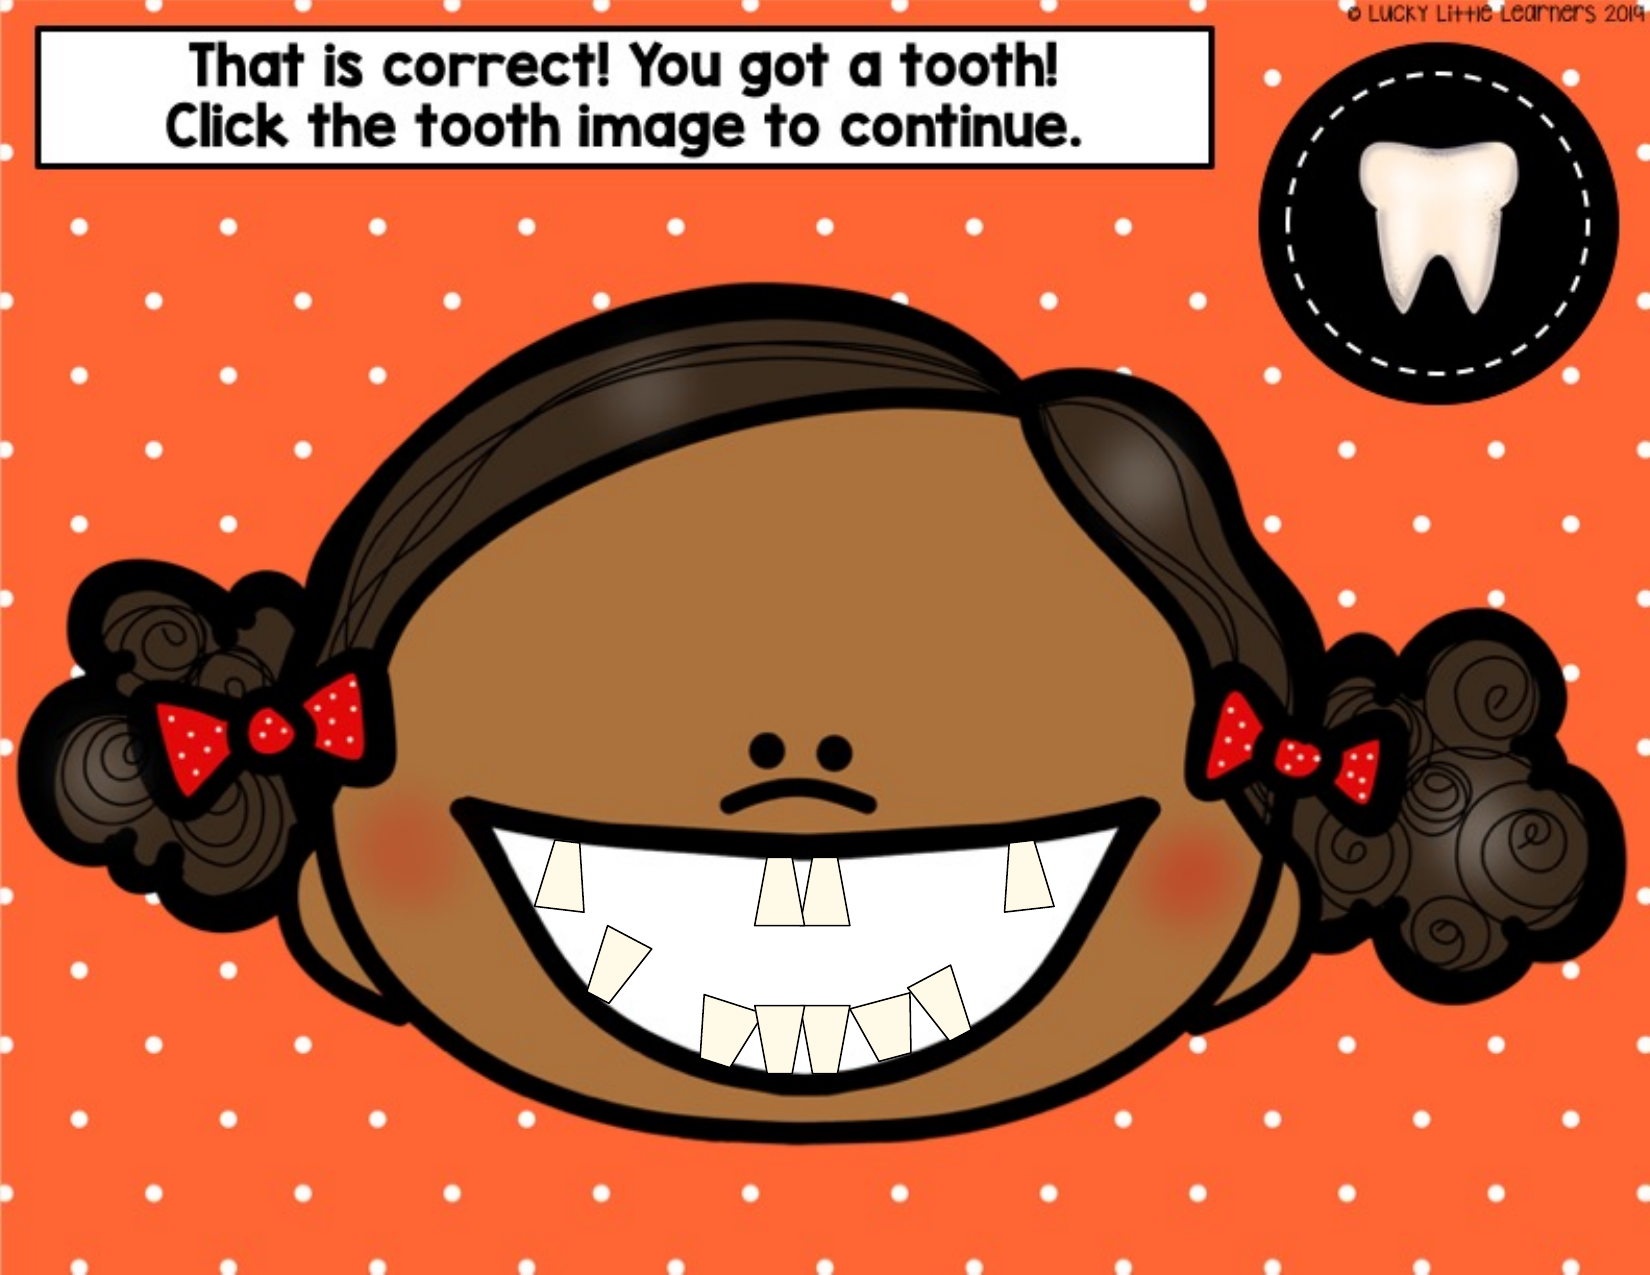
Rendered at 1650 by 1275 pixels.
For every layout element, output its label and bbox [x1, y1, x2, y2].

text_box [802, 857, 850, 926]
text_box [586, 925, 652, 1004]
text_box [1004, 840, 1055, 913]
text_box [907, 965, 972, 1042]
text_box [802, 1005, 850, 1074]
text_box [0, 0, 1648, 1275]
text_box [700, 994, 757, 1068]
text_box [534, 840, 584, 913]
text_box [1222, 32, 1650, 417]
text_box [850, 992, 911, 1062]
text_box [754, 1005, 805, 1074]
text_box [754, 857, 805, 926]
